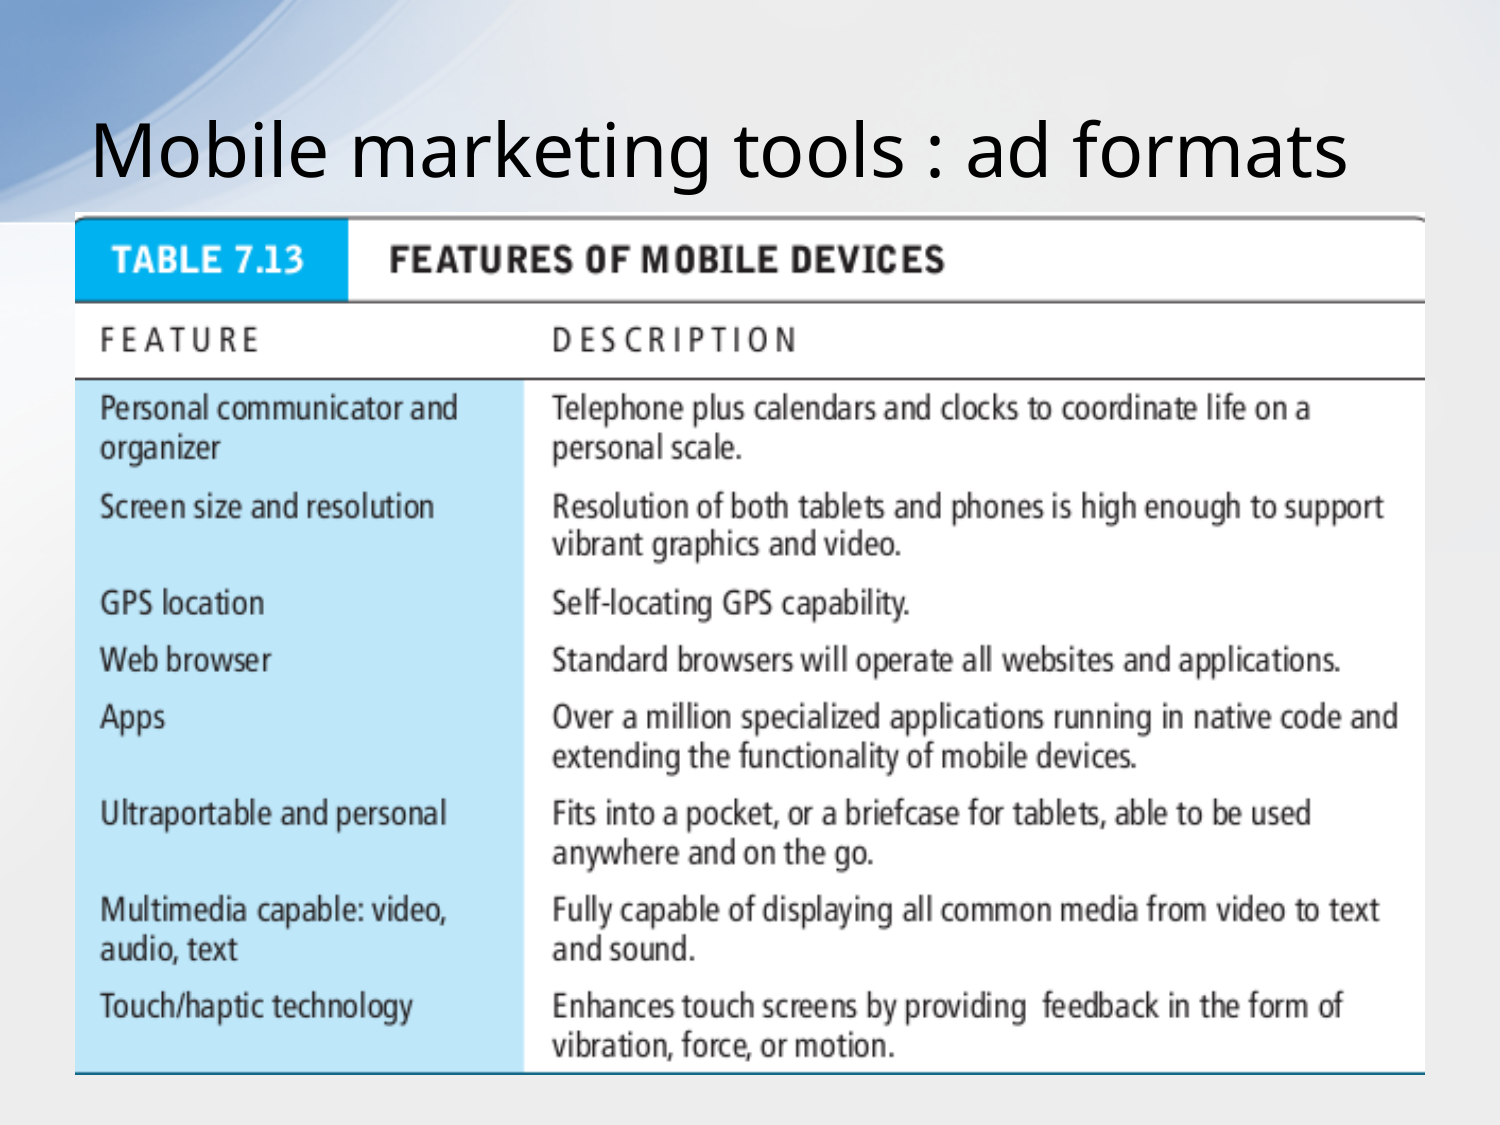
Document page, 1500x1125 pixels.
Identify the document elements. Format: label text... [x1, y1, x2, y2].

picture [0, 0, 1500, 1125]
title Mobile marketing tools : ad formats [75, 58, 1425, 200]
